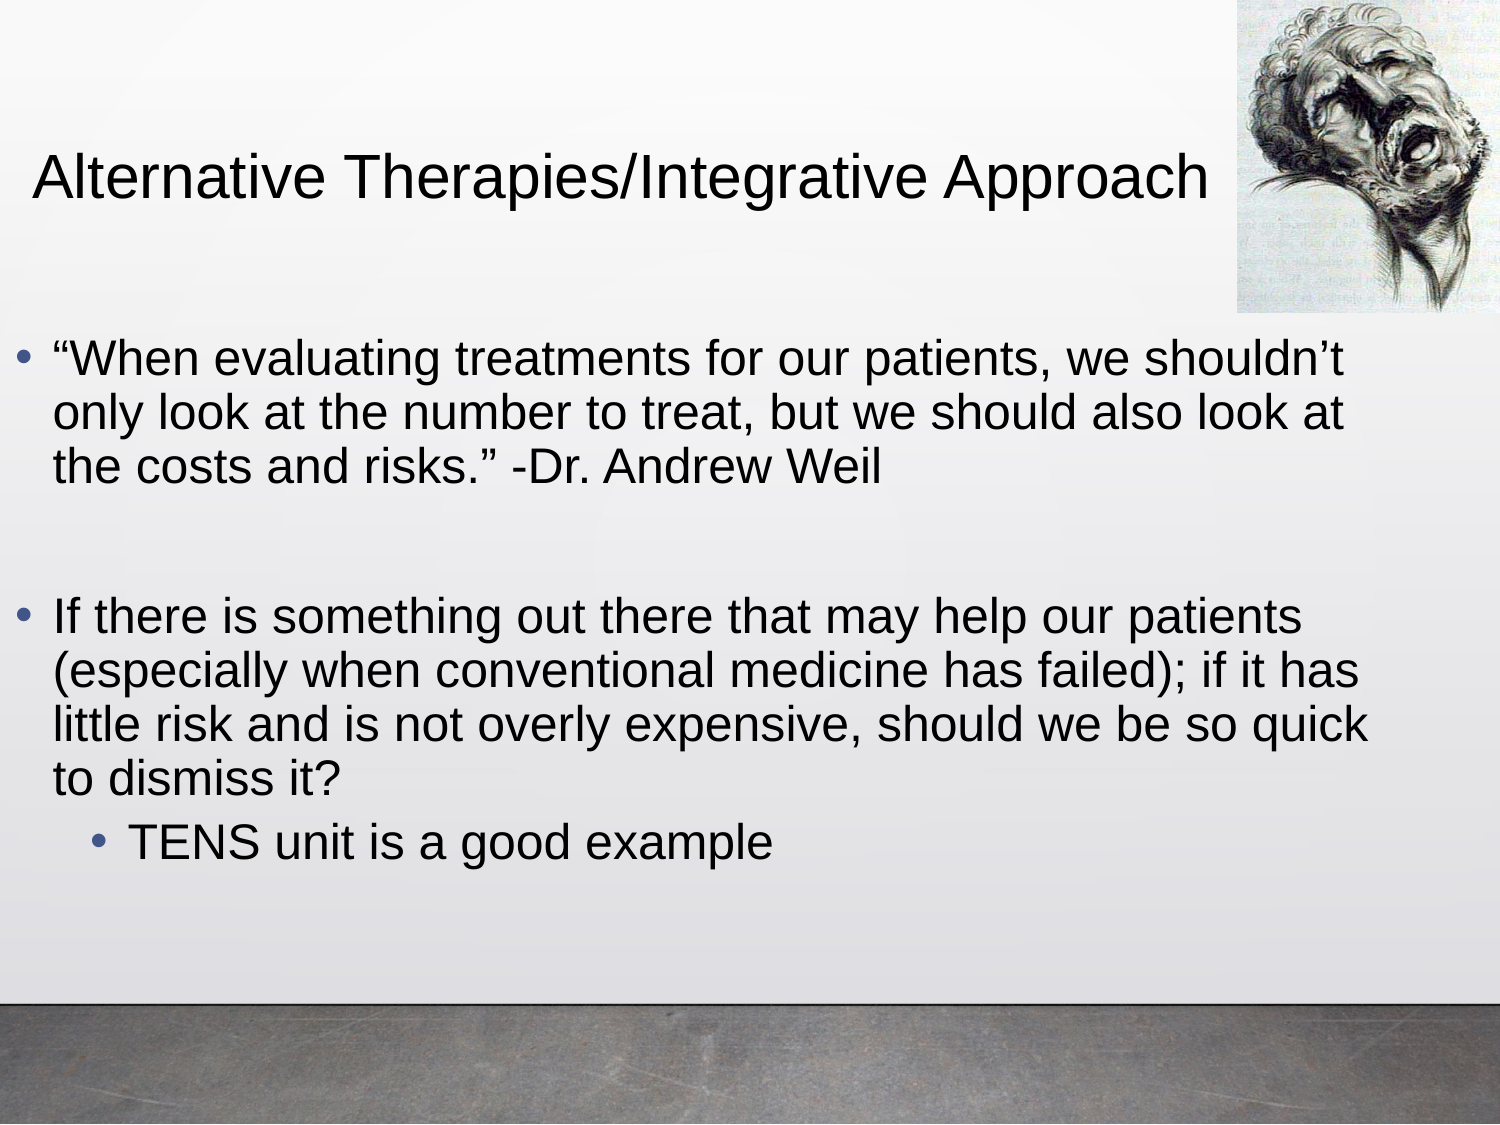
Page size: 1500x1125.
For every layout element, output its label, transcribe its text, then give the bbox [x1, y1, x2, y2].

picture [1236, 0, 1500, 313]
list “When evaluating treatments for our patients, we shouldn’t only look at the number to treat, but we should also look at the costs and risks.” -Dr. Andrew Weil If there is something out there that may help our patients (especially when conventional medicine has failed); if it has little risk and is not overly expensive, should we be so quick to dismiss it? TENS unit is a good example [0, 324, 1400, 1100]
title Alternative Therapies/Integrative Approach [0, 137, 1238, 324]
picture [0, 1004, 1500, 1124]
